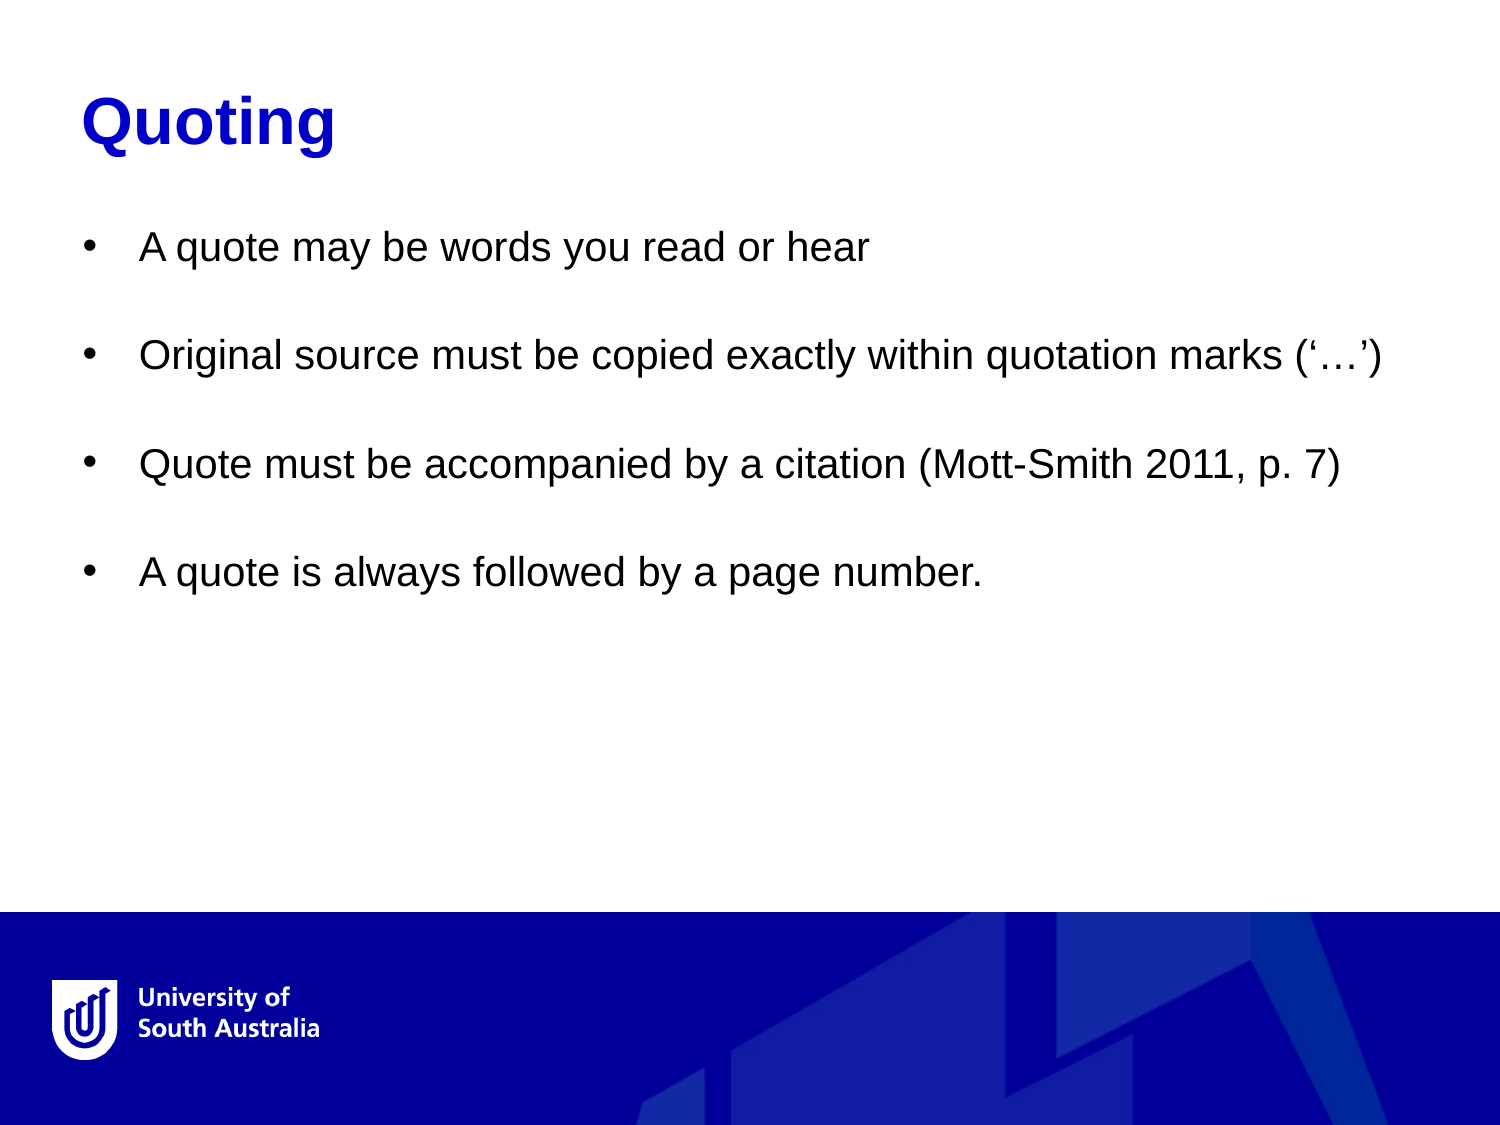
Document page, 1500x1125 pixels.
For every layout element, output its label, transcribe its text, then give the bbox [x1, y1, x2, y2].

picture [0, 912, 1500, 1125]
list A quote may be words you read or hear Original source must be copied exactly within quotation marks (‘…’) Quote must be accompanied by a citation (Mott-Smith 2011, p. 7) A quote is always followed by a page number. [67, 212, 1423, 879]
list Quoting [67, 70, 1422, 177]
